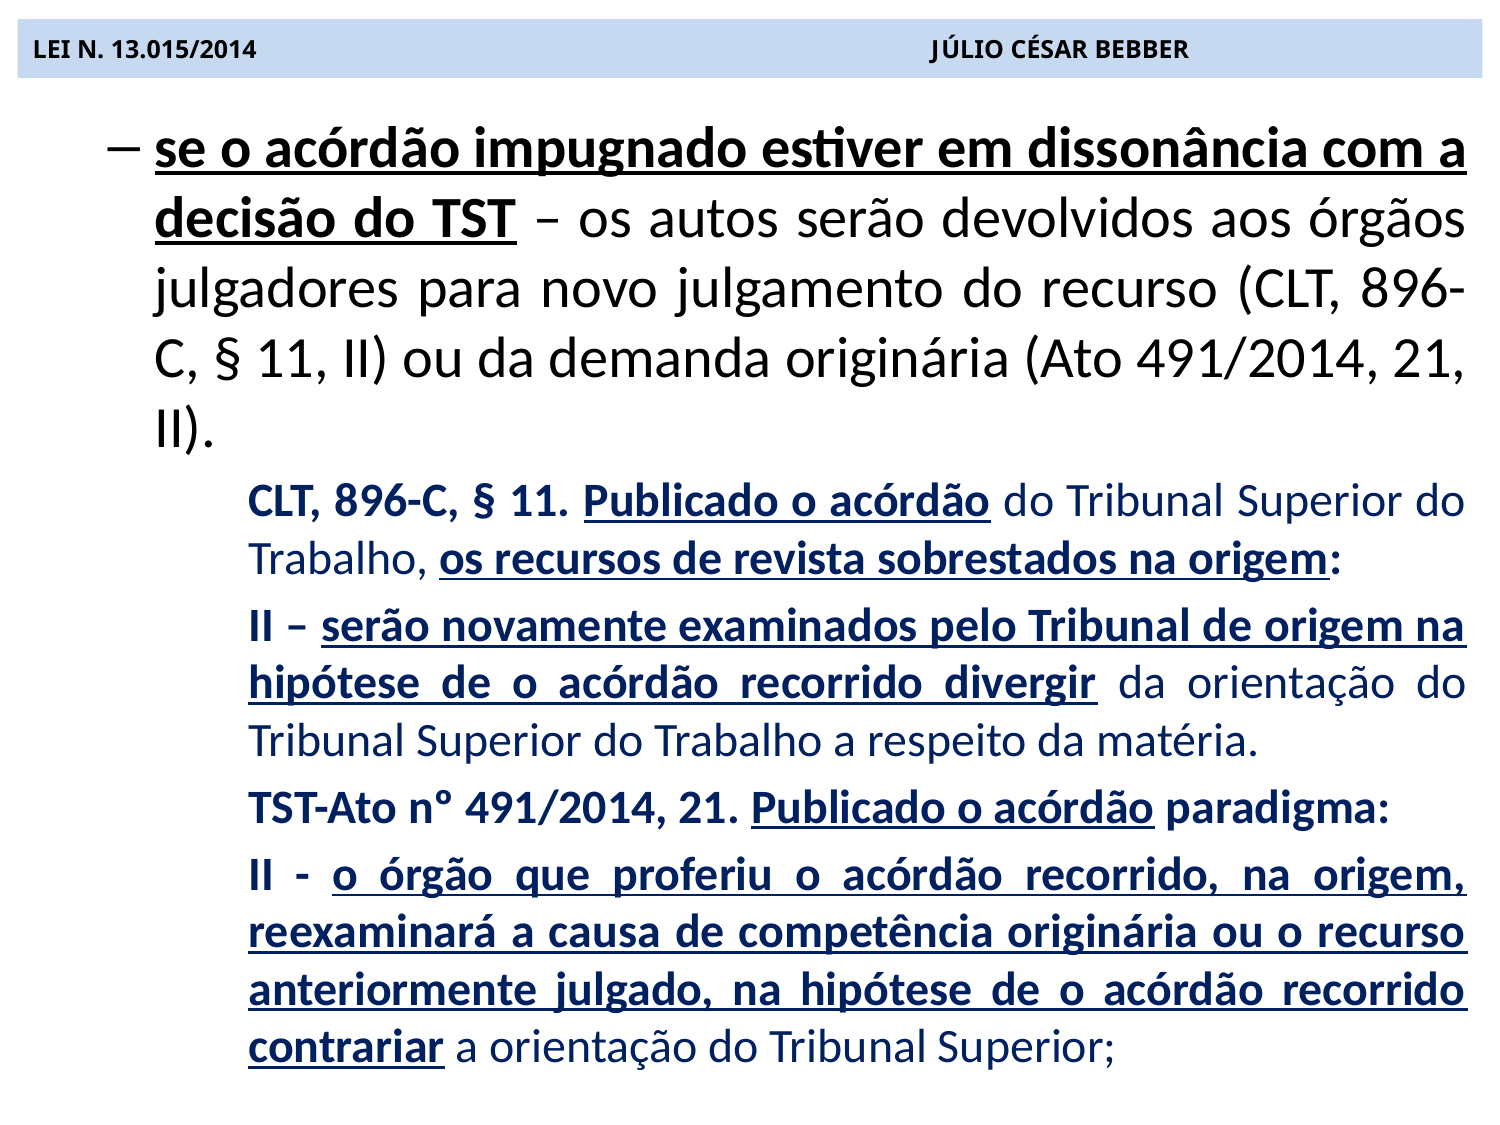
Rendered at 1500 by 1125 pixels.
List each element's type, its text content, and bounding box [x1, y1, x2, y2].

title LEI N. 13.015/2014 JÚLIO CÉSAR BEBBER [17, 19, 1483, 79]
list se o acórdão impugnado estiver em dissonância com a decisão do TST – os autos serão devolvidos aos órgãos julgadores para novo julgamento do recurso (CLT, 896-C, § 11, II) ou da demanda originária (Ato 491/2014, 21, II). CLT, 896-C, § 11. Publicado o acórdão do Tribunal Superior do Trabalho, os recursos de revista sobrestados na origem: II – serão novamente examinados pelo Tribunal de origem na hipótese de o acórdão recorrido divergir da orientação do Tribunal Superior do Trabalho a respeito da matéria. TST-Ato nº 491/2014, 21. Publicado o acórdão paradigma: II - o órgão que proferiu o acórdão recorrido, na origem, reexaminará a causa de competência originária ou o recurso anteriormente julgado, na hipótese de o acórdão recorrido contrariar a orientação do Tribunal Superior; [17, 101, 1483, 1094]
